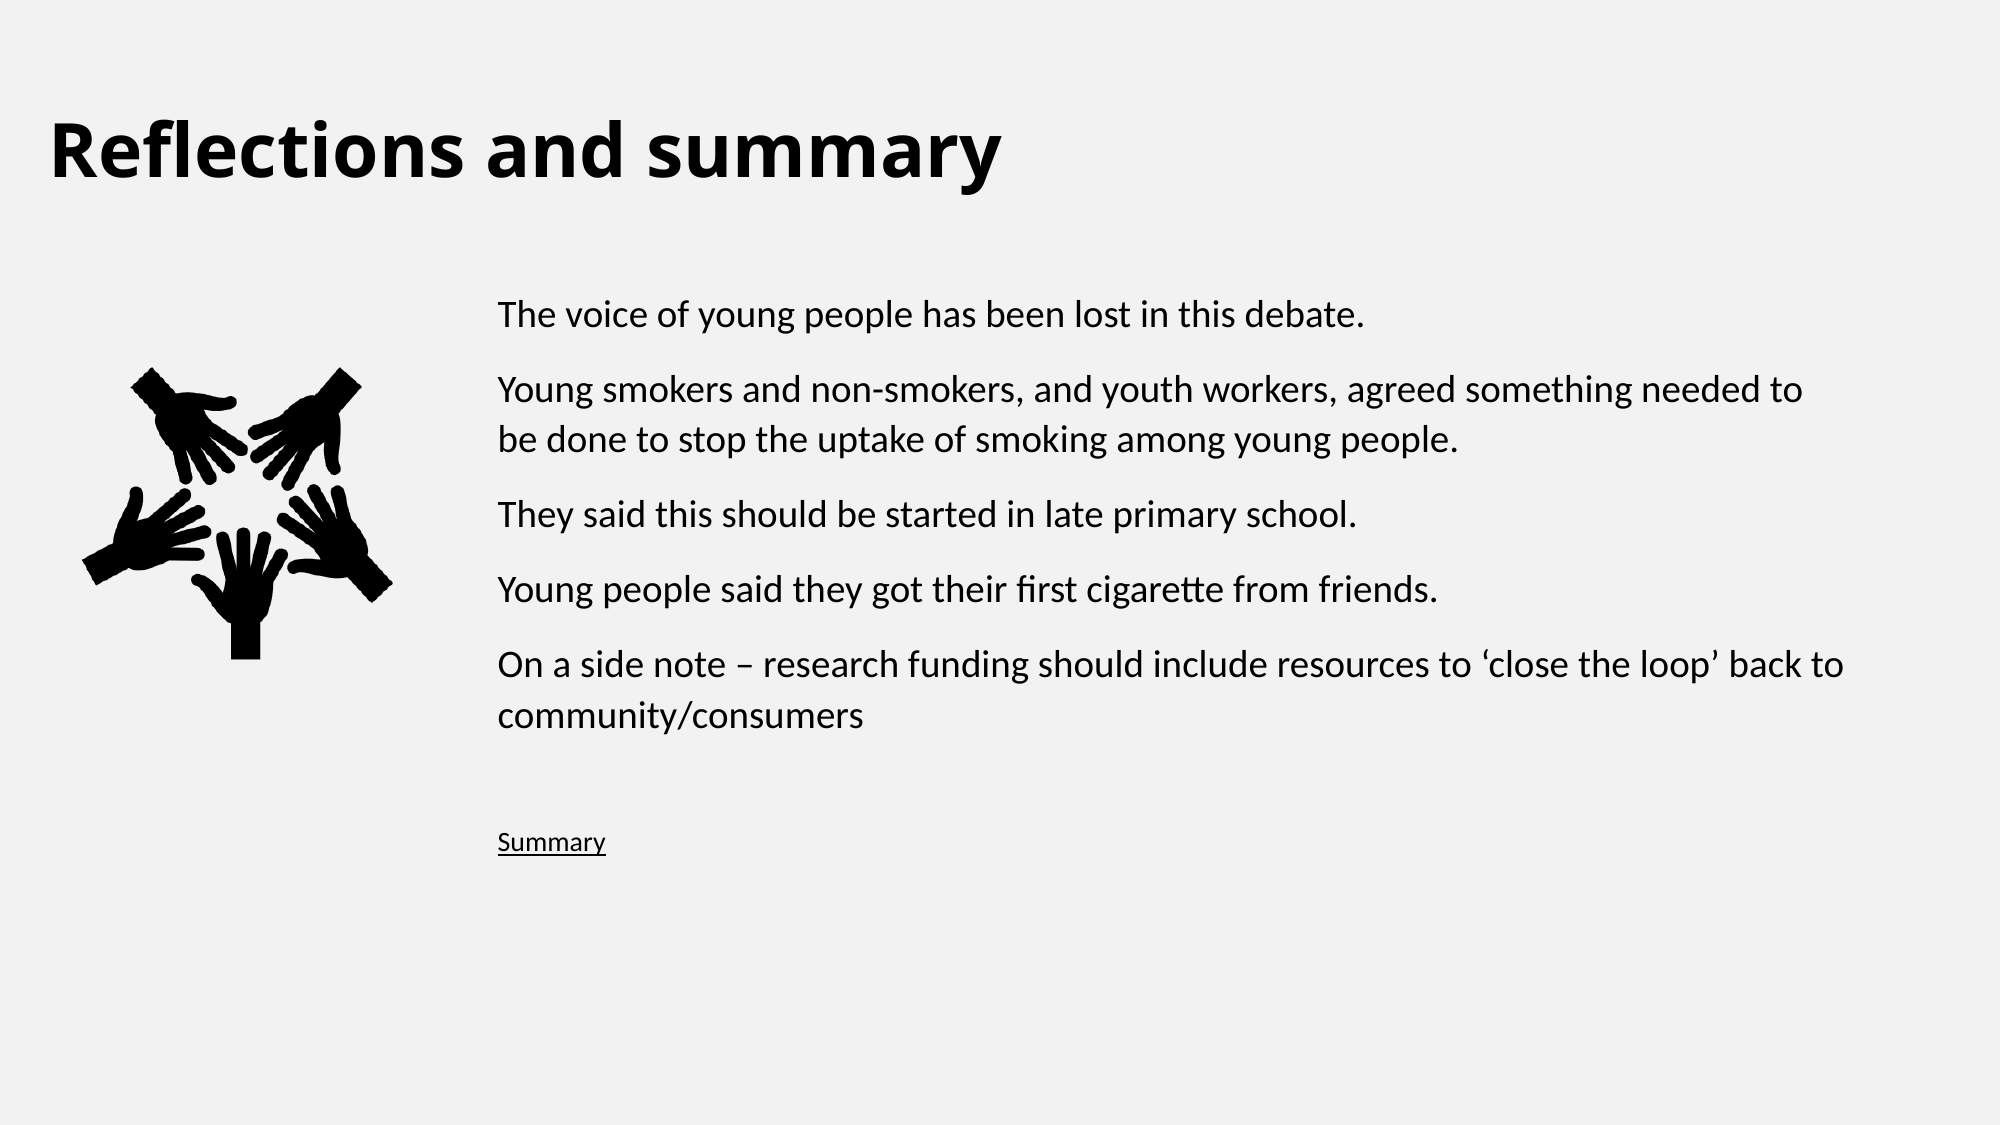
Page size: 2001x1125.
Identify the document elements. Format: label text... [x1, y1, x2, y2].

text_box Reflections and summary [11, 9, 1463, 232]
picture [76, 352, 398, 674]
list The voice of young people has been lost in this debate. Young smokers and non-smokers, and youth workers, agreed something needed to be done to stop the uptake of smoking among young people. They said this should be started in late primary school. Young people said they got their first cigarette from friends. On a side note – research funding should include resources to ‘close the loop’ back to community/consumers Summary [482, 278, 1861, 909]
